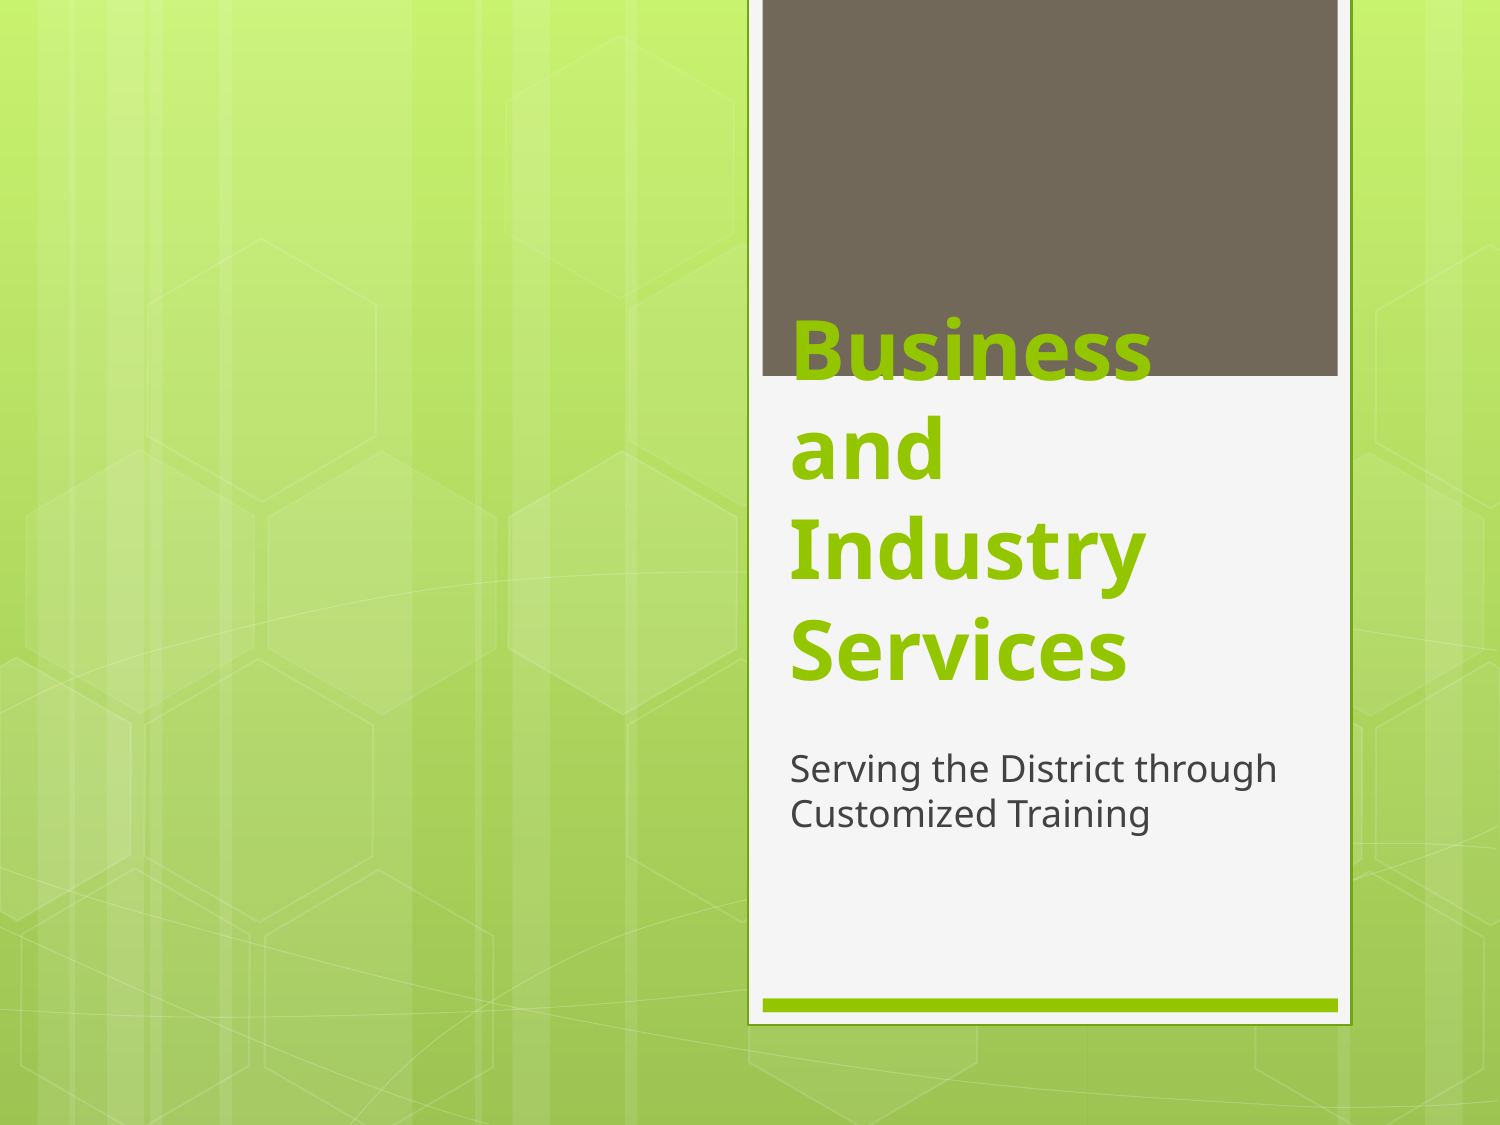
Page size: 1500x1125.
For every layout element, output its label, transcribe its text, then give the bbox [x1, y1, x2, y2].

subtitle Serving the District through Customized Training [774, 737, 1318, 945]
title Business and Industry Services [774, 425, 1319, 705]
